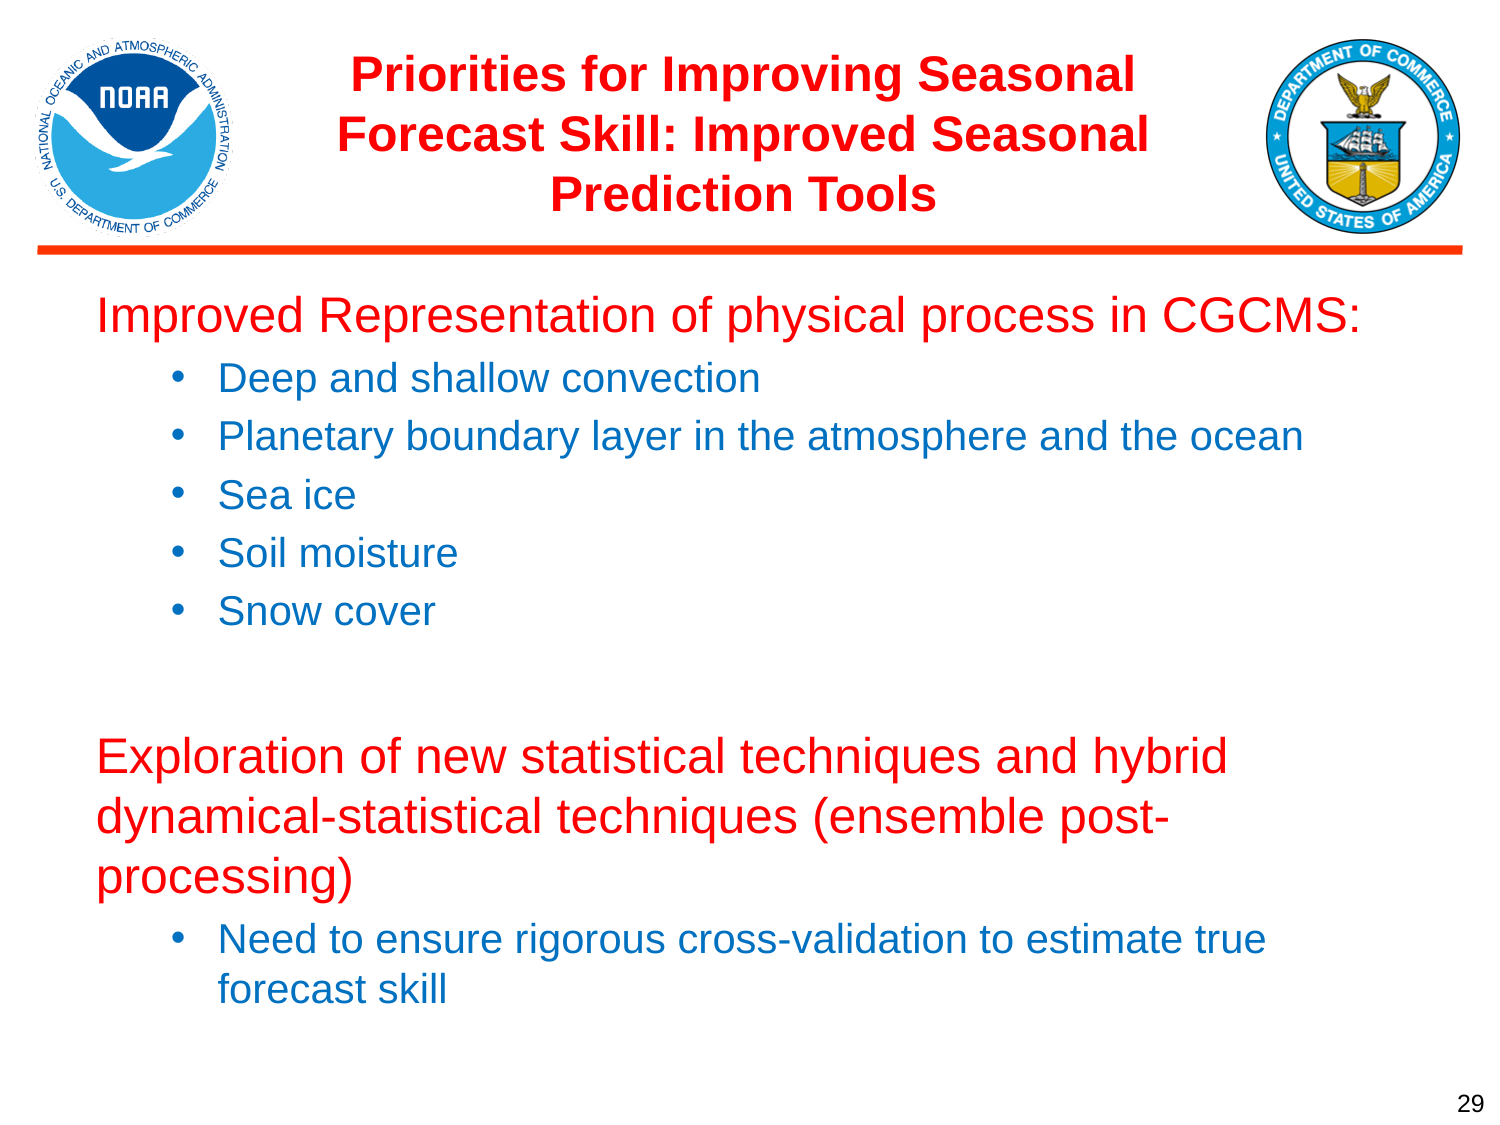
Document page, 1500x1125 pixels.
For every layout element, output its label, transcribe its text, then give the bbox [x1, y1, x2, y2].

list Improved Representation of physical process in CGCMS: Deep and shallow convection Planetary boundary layer in the atmosphere and the ocean Sea ice Soil moisture Snow cover Exploration of new statistical techniques and hybrid dynamical-statistical techniques (ensemble post-processing) Need to ensure rigorous cross-validation to estimate true forecast skill [80, 275, 1388, 1075]
slide_number 29 [1187, 1050, 1500, 1125]
title Priorities for Improving Seasonal Forecast Skill: Improved Seasonal Prediction Tools [237, 37, 1250, 225]
picture [33, 36, 233, 237]
picture [1262, 37, 1463, 237]
